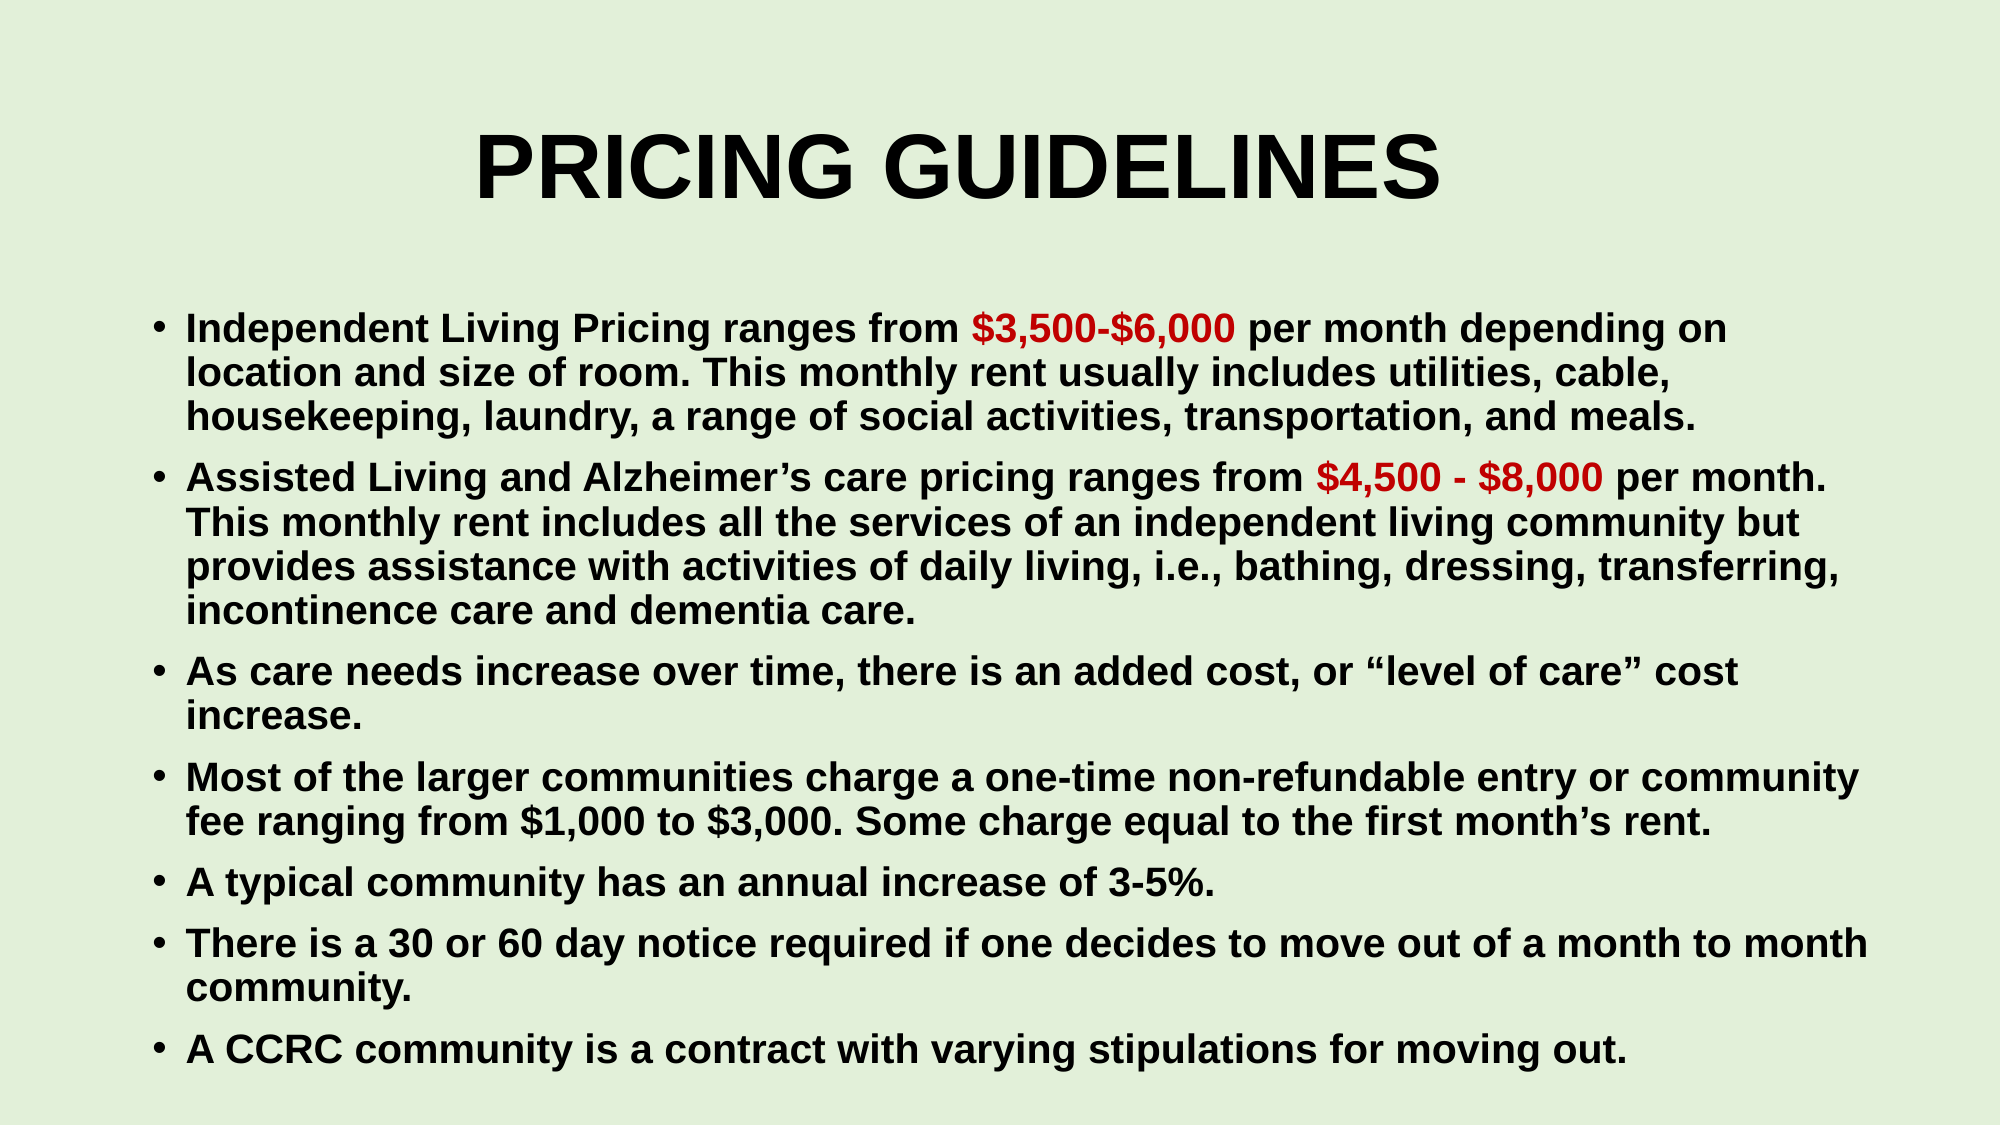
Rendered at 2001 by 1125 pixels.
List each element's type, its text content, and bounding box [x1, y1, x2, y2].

title PRICING GUIDELINES [137, 59, 1863, 278]
list Independent Living Pricing ranges from $3,500-$6,000 per month depending on location and size of room. This monthly rent usually includes utilities, cable, housekeeping, laundry, a range of social activities, transportation, and meals. Assisted Living and Alzheimer’s care pricing ranges from $4,500 - $8,000 per month. This monthly rent includes all the services of an independent living community but provides assistance with activities of daily living, i.e., bathing, dressing, transferring, incontinence care and dementia care. As care needs increase over time, there is an added cost, or “level of care” cost increase. Most of the larger communities charge a one-time non-refundable entry or community fee ranging from $1,000 to $3,000. Some charge equal to the first month’s rent. A typical community has an annual increase of 3-5%. There is a 30 or 60 day notice required if one decides to move out of a month to month community. A CCRC community is a contract with varying stipulations for moving out. [137, 299, 1890, 1102]
